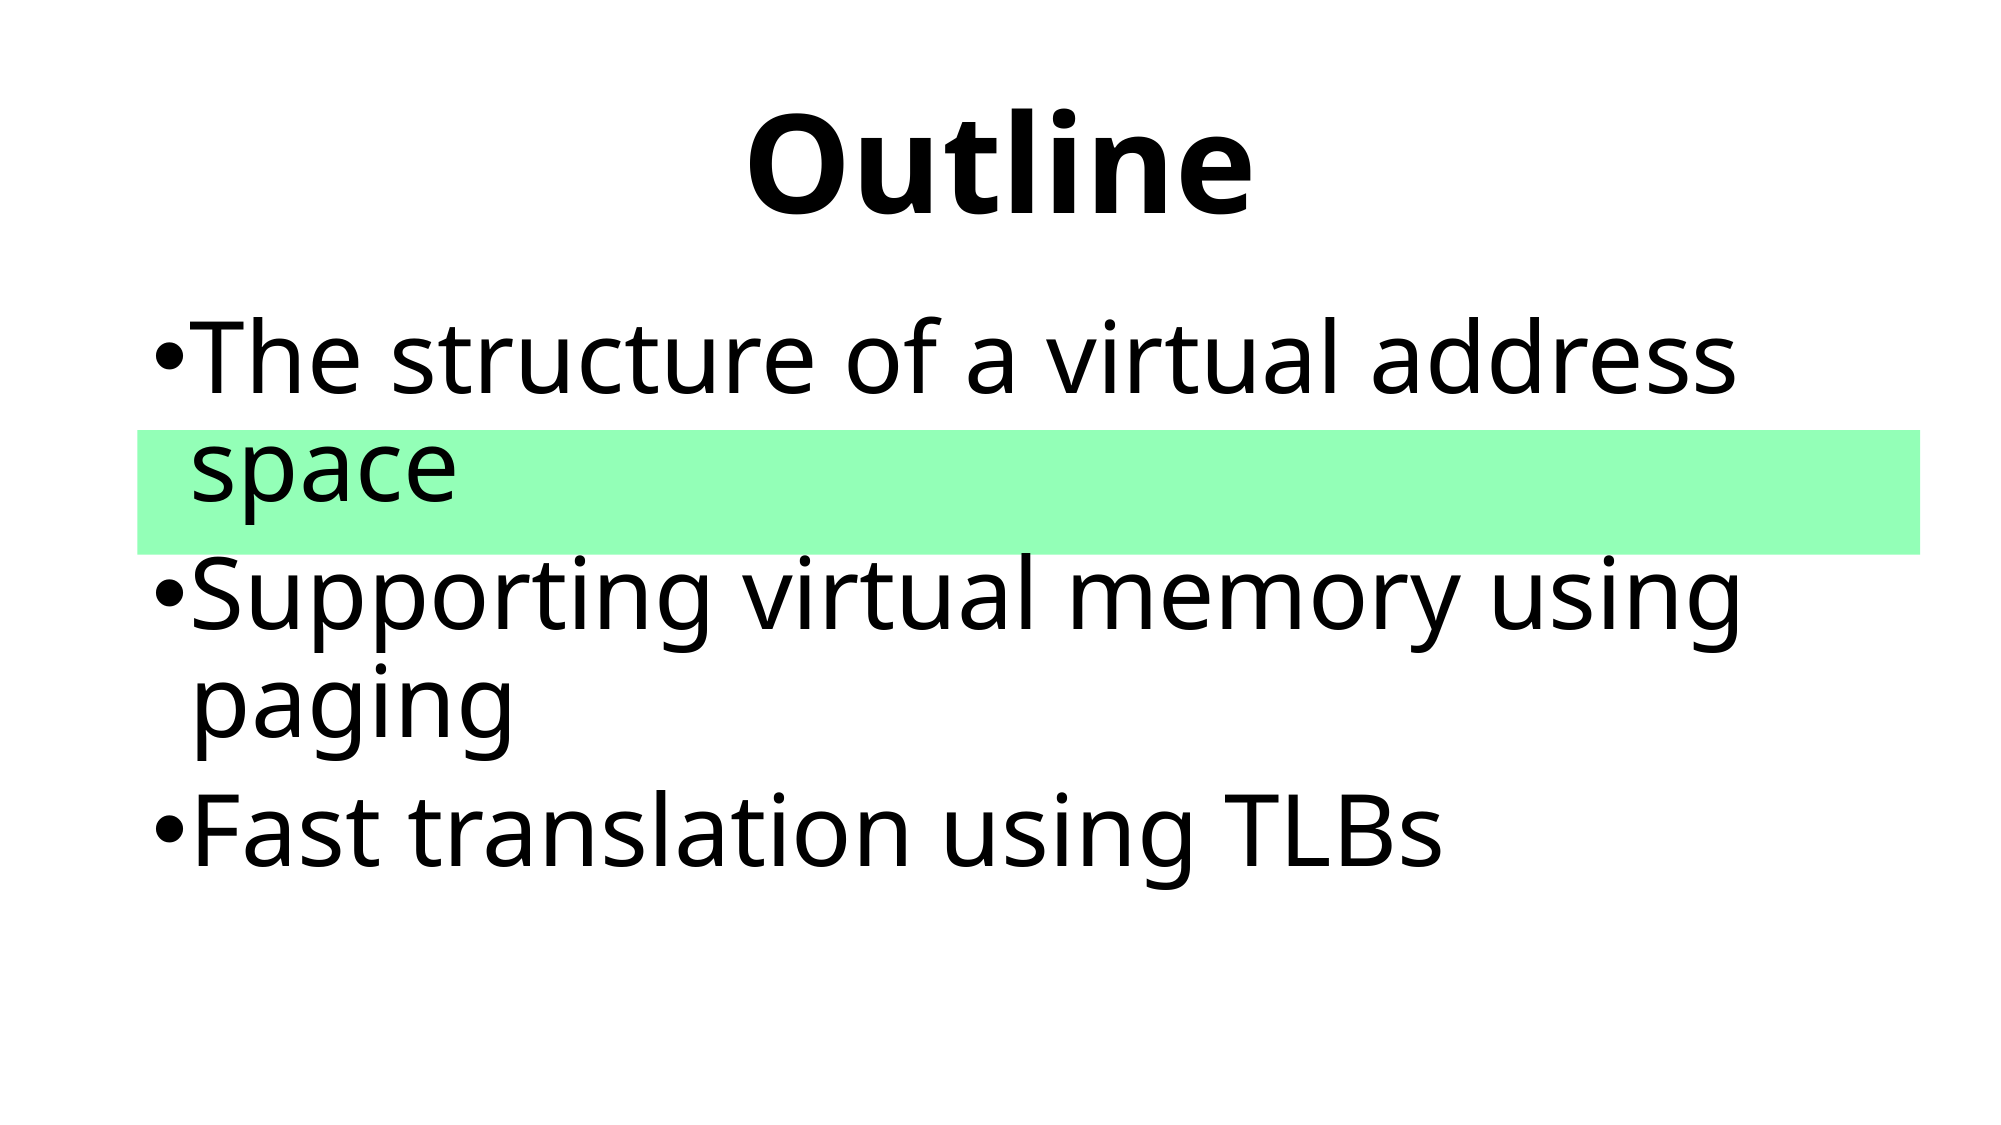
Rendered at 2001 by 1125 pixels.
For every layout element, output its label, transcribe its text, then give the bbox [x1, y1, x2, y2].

title Outline [137, 59, 1863, 278]
list The structure of a virtual address space Supporting virtual memory using paging Fast translation using TLBs [137, 299, 1921, 1014]
